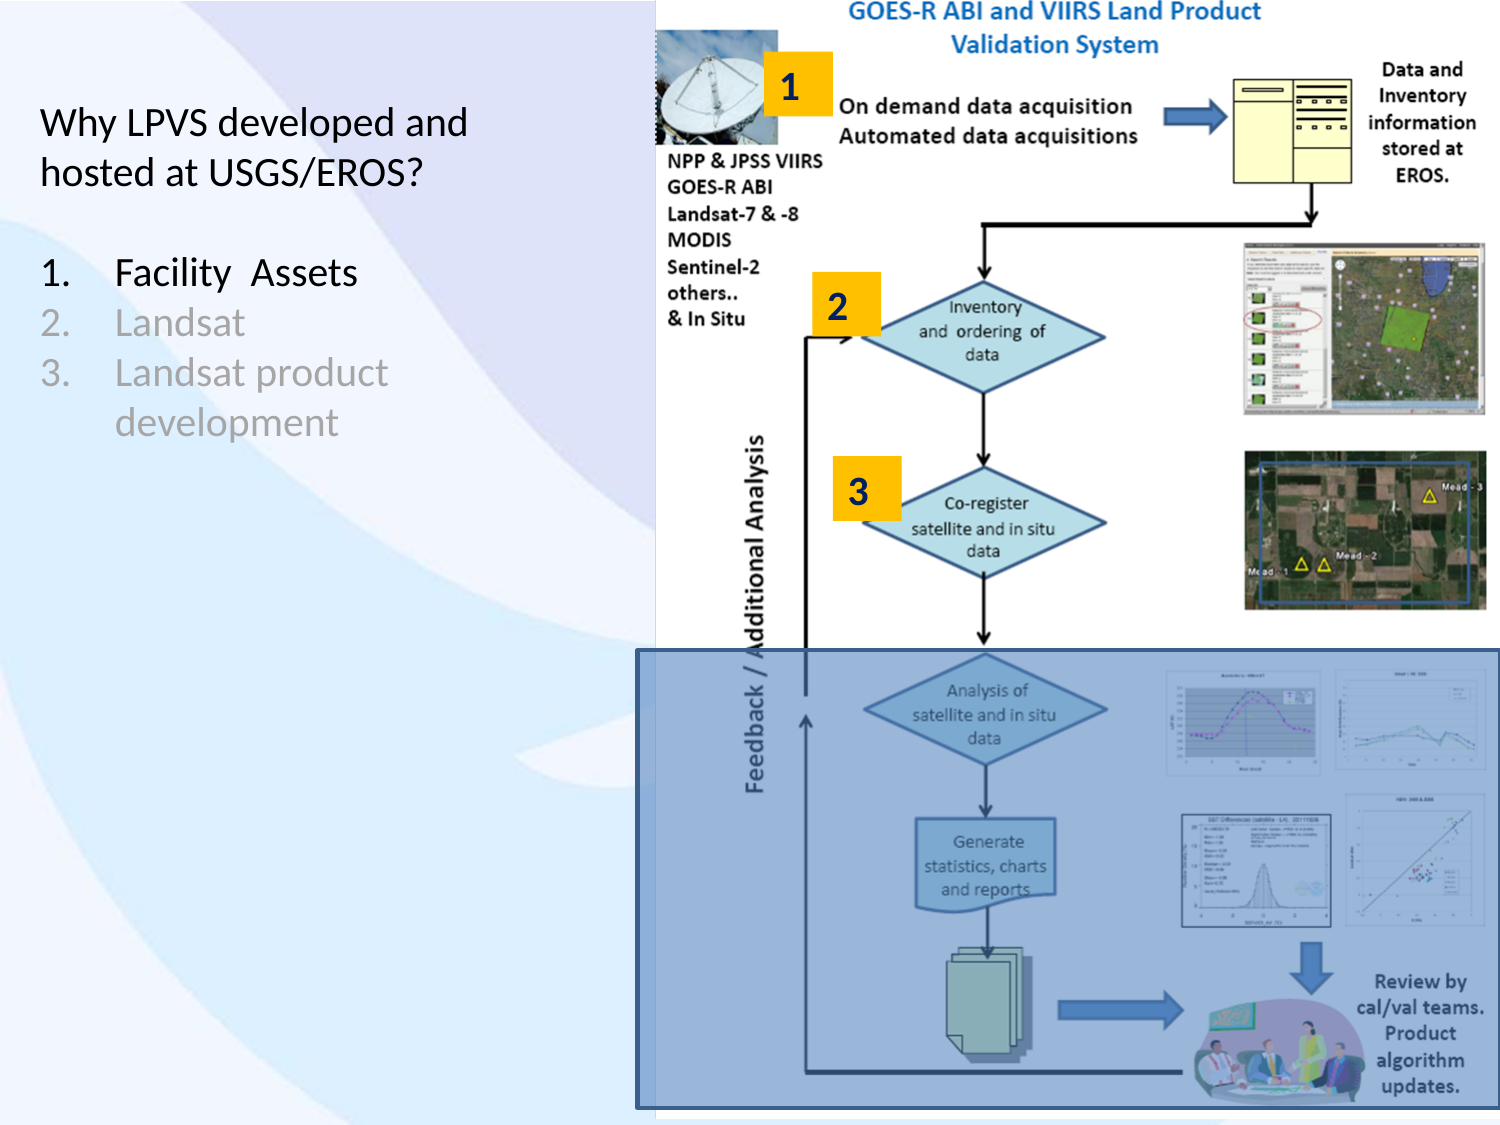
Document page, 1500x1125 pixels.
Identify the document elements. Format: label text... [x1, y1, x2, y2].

text_box [635, 648, 650, 1110]
text_box Why LPVS developed and hosted at USGS/EROS? Facility Assets Landsat Landsat product development [24, 87, 600, 453]
picture [0, 0, 1500, 1125]
